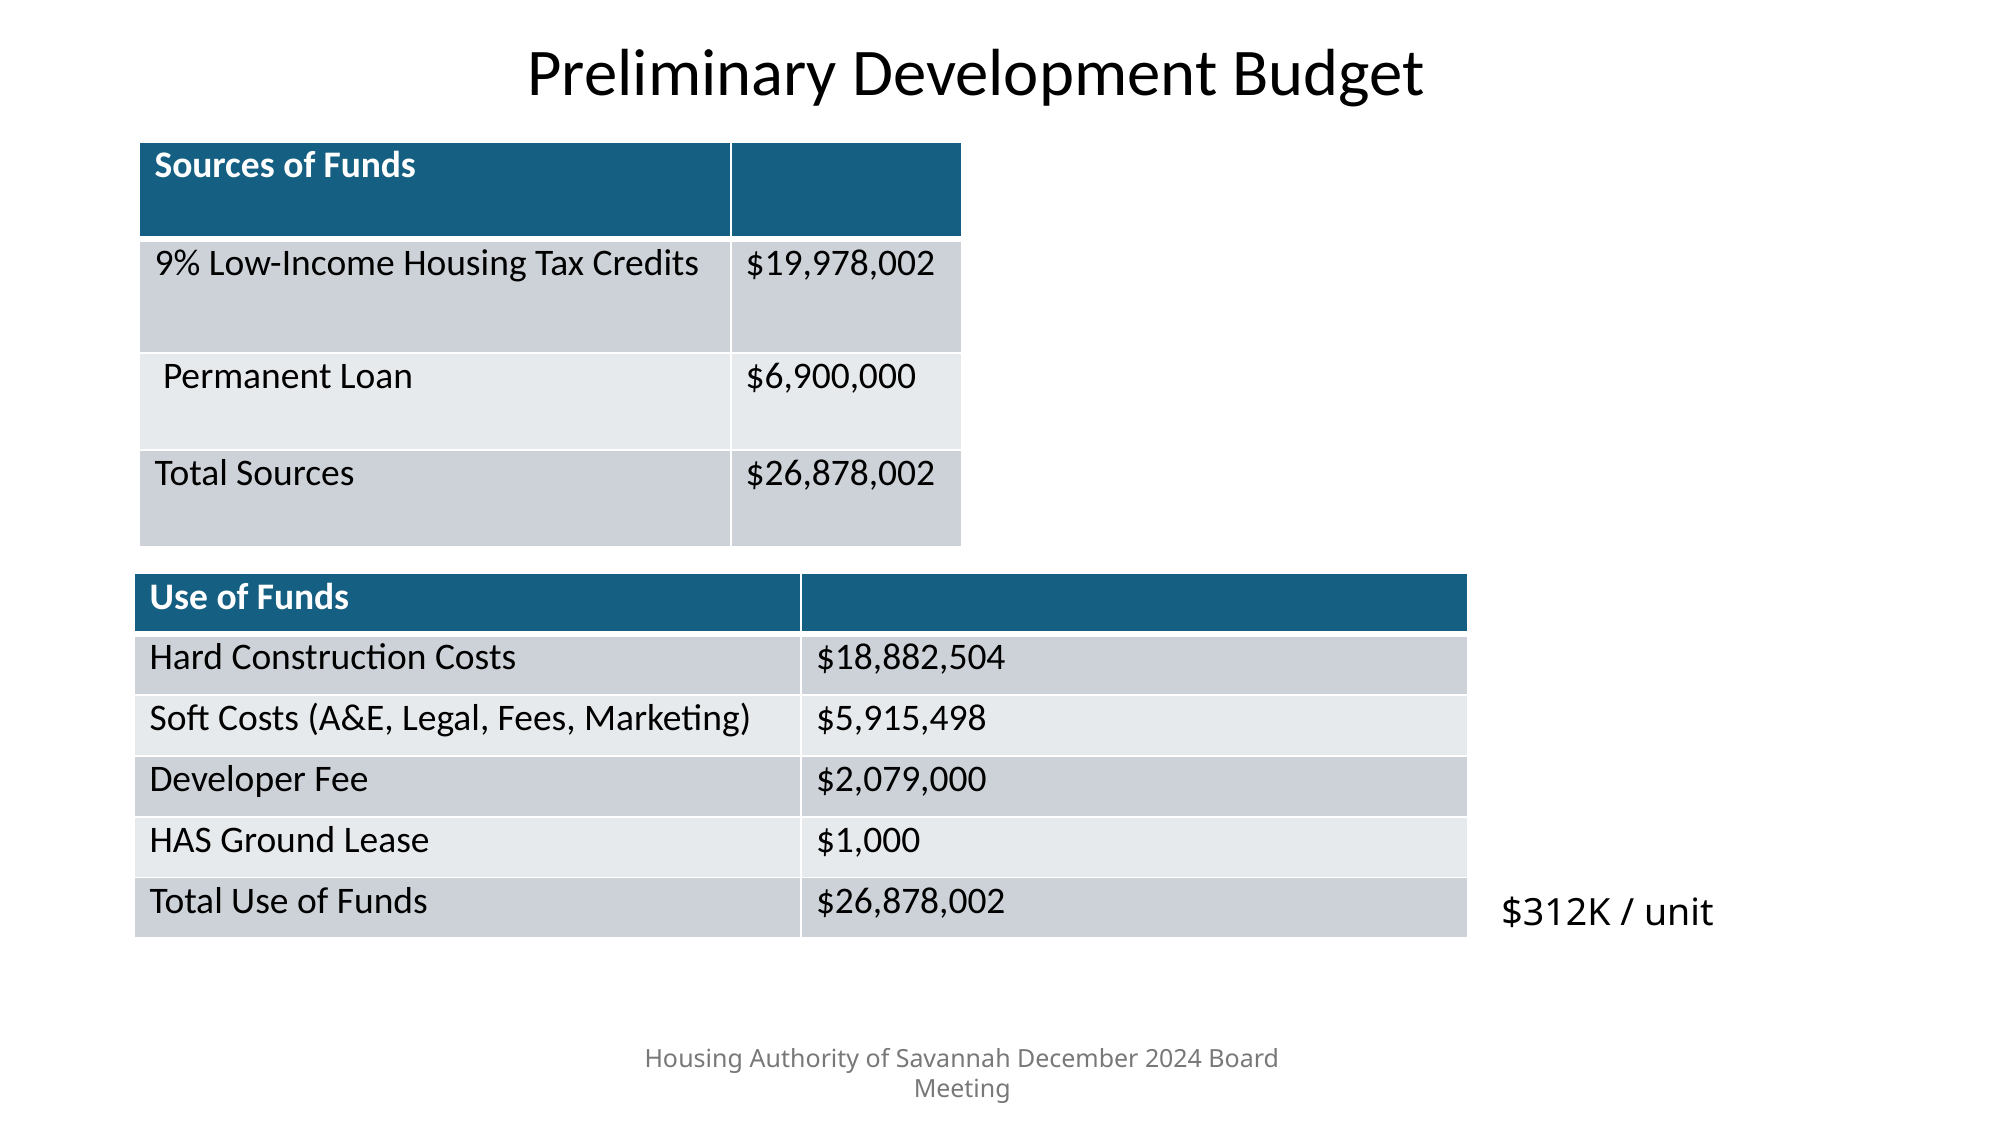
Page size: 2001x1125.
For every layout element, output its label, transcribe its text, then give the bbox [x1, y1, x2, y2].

table_header Sources of Funds [140, 143, 730, 236]
table_header Use of Funds [135, 574, 800, 631]
table_cell $2,079,000 [802, 757, 1467, 816]
table_cell $26,878,002 [802, 878, 1467, 937]
text_box $312K / unit [1486, 880, 1814, 941]
table_cell Hard Construction Costs [135, 637, 800, 694]
table_header [802, 574, 1467, 631]
table_cell HAS Ground Lease [135, 818, 800, 877]
table_cell $1,000 [802, 818, 1467, 877]
table_cell Permanent Loan [140, 354, 730, 449]
table_cell 9% Low-Income Housing Tax Credits [140, 242, 730, 352]
table_cell Soft Costs (A&E, Legal, Fees, Marketing) [135, 696, 800, 755]
table_cell Total Use of Funds [135, 878, 800, 937]
table_cell $5,915,498 [802, 696, 1467, 755]
table_cell $19,978,002 [732, 242, 961, 352]
footer Housing Authority of Savannah December 2024 Board Meeting [602, 1042, 1323, 1103]
table_cell Total Sources [140, 451, 730, 546]
table_cell $6,900,000 [732, 354, 961, 449]
title Preliminary Development Budget [106, 22, 1832, 125]
table_cell $26,878,002 [732, 451, 961, 546]
table_header [732, 143, 961, 236]
table_cell Developer Fee [135, 757, 800, 816]
table_cell $18,882,504 [802, 637, 1467, 694]
